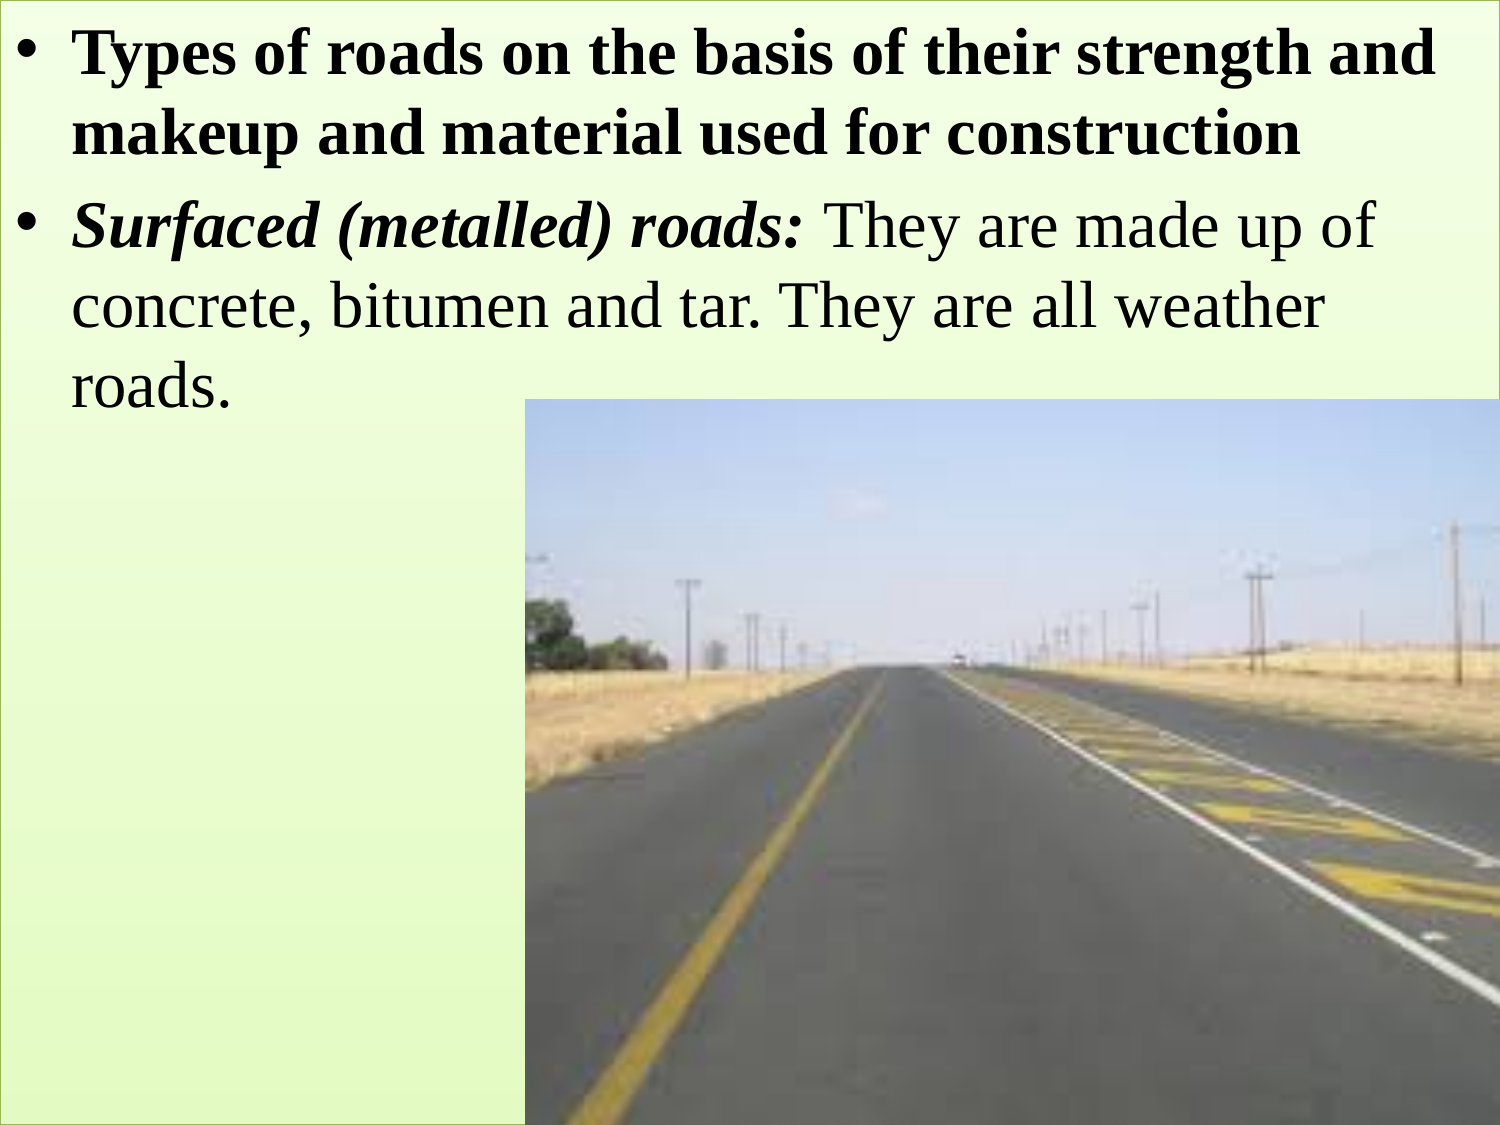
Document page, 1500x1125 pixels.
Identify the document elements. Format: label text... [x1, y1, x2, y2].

list Types of roads on the basis of their strength and makeup and material used for construction Surfaced (metalled) roads: They are made up of concrete, bitumen and tar. They are all weather roads. [0, 0, 1500, 1125]
picture [524, 399, 1500, 1125]
